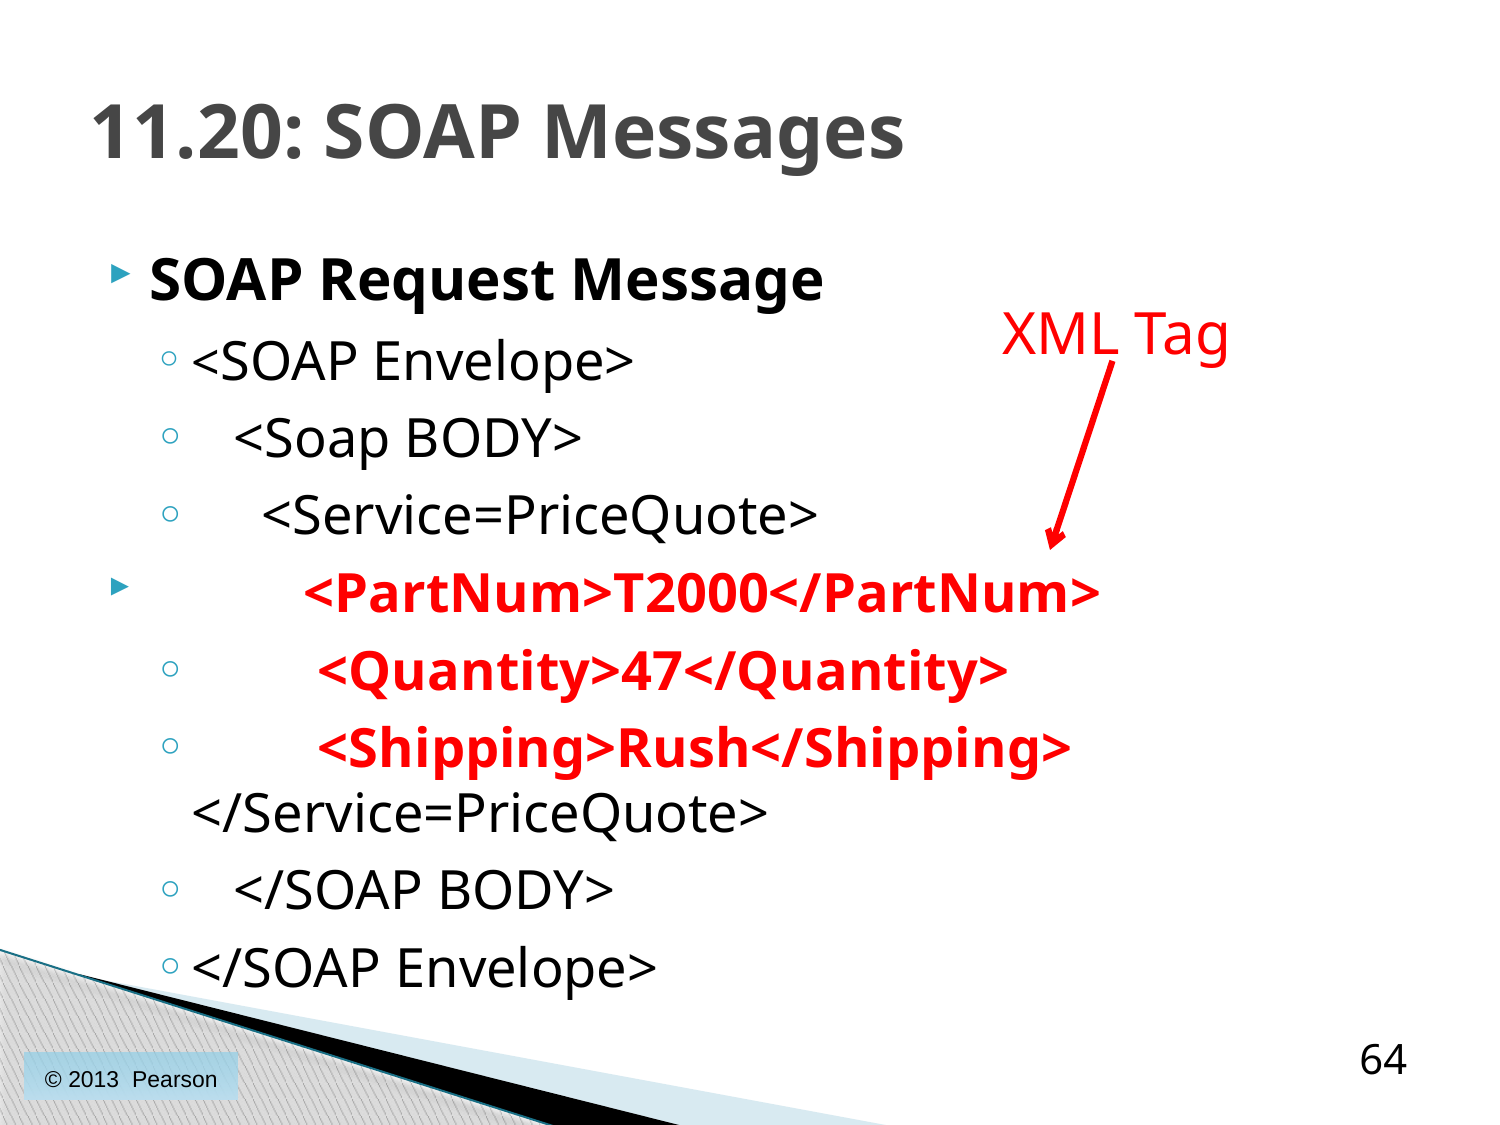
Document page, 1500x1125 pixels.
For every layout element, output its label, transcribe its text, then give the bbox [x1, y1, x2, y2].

list SOAP Request Message <SOAP Envelope> <Soap BODY> <Service=PriceQuote> <PartNum>T2000</PartNum> <Quantity>47</Quantity> <Shipping>Rush</Shipping> </Service=PriceQuote> </SOAP BODY> </SOAP Envelope> [74, 242, 1426, 1026]
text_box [1049, 360, 1113, 551]
footer © 2013 Pearson [24, 1052, 238, 1100]
slide_number 64 [1287, 1037, 1423, 1098]
text_box XML Tag [987, 289, 1413, 374]
title 11.20: SOAP Messages [75, 57, 1425, 200]
